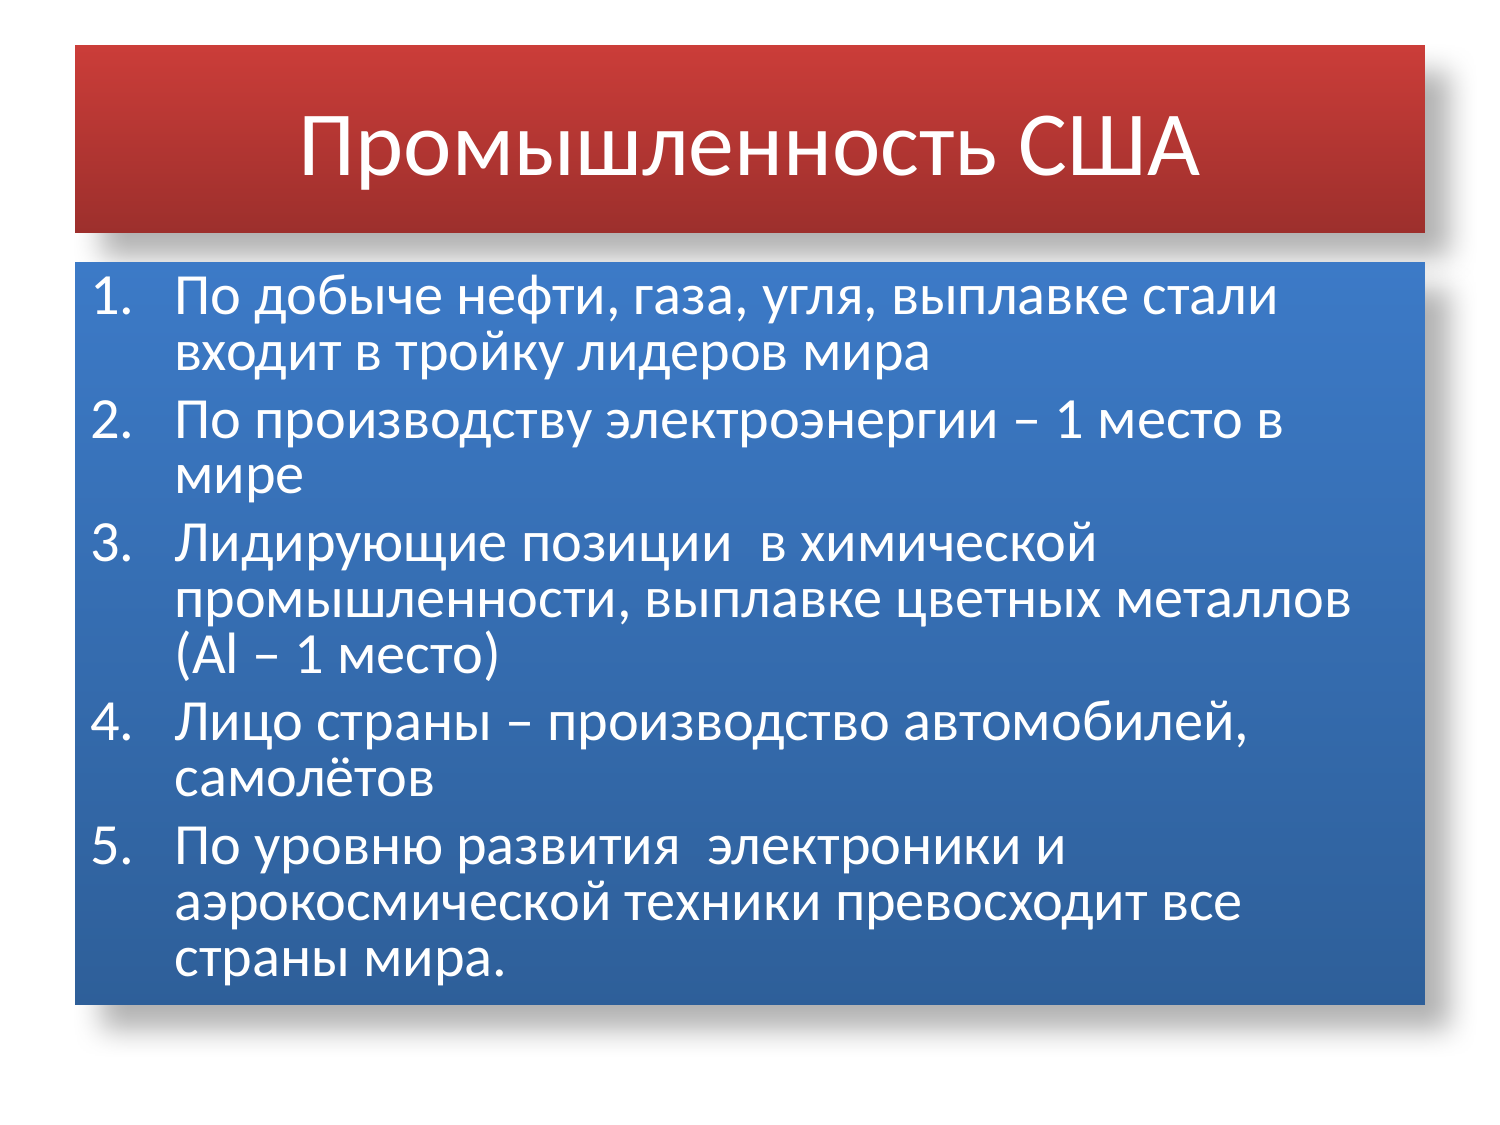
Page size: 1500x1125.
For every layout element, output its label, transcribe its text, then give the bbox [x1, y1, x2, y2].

list По добыче нефти, газа, угля, выплавке стали входит в тройку лидеров мира По производству электроэнергии – 1 место в мире Лидирующие позиции в химической промышленности, выплавке цветных металлов (Al – 1 место) Лицо страны – производство автомобилей, самолётов По уровню развития электроники и аэрокосмической техники превосходит все страны мира. [74, 262, 1426, 1006]
title Промышленность США [74, 44, 1426, 233]
